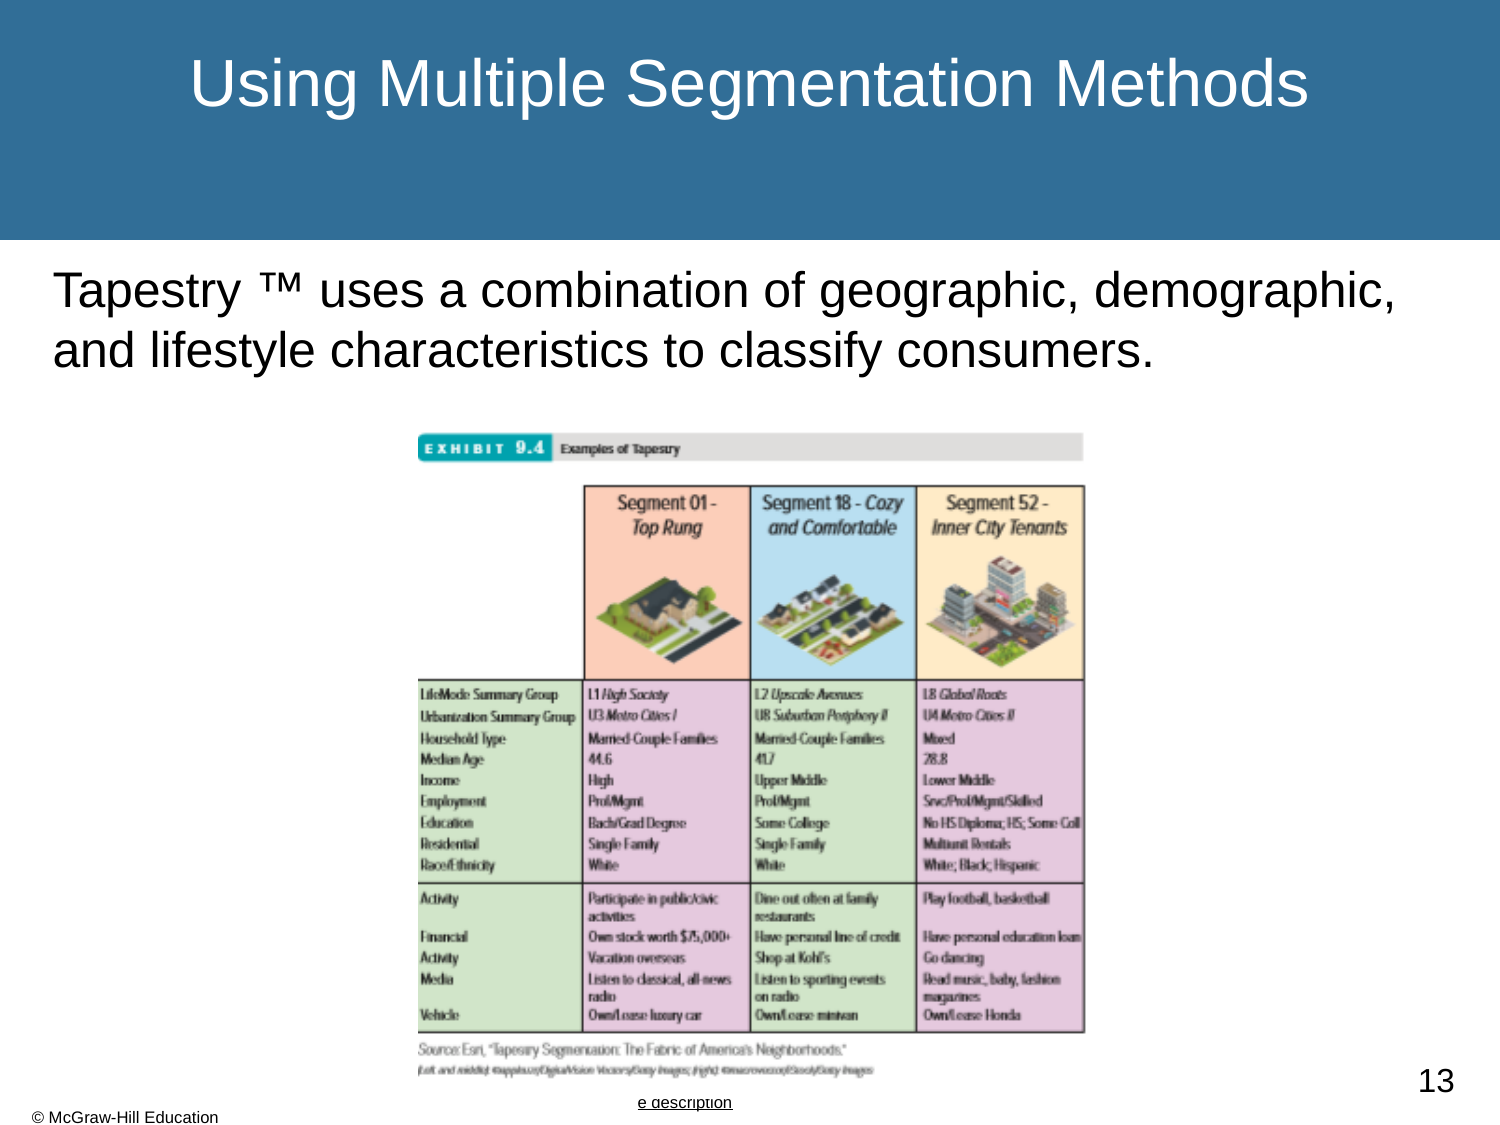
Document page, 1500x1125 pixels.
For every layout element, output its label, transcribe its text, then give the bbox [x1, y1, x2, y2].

title Using Multiple Segmentation Methods [82, 26, 1418, 214]
picture [418, 424, 1123, 1099]
list Tapestry ™ uses a combination of geographic, demographic, and lifestyle characteristics to classify consumers. [37, 249, 1463, 1012]
